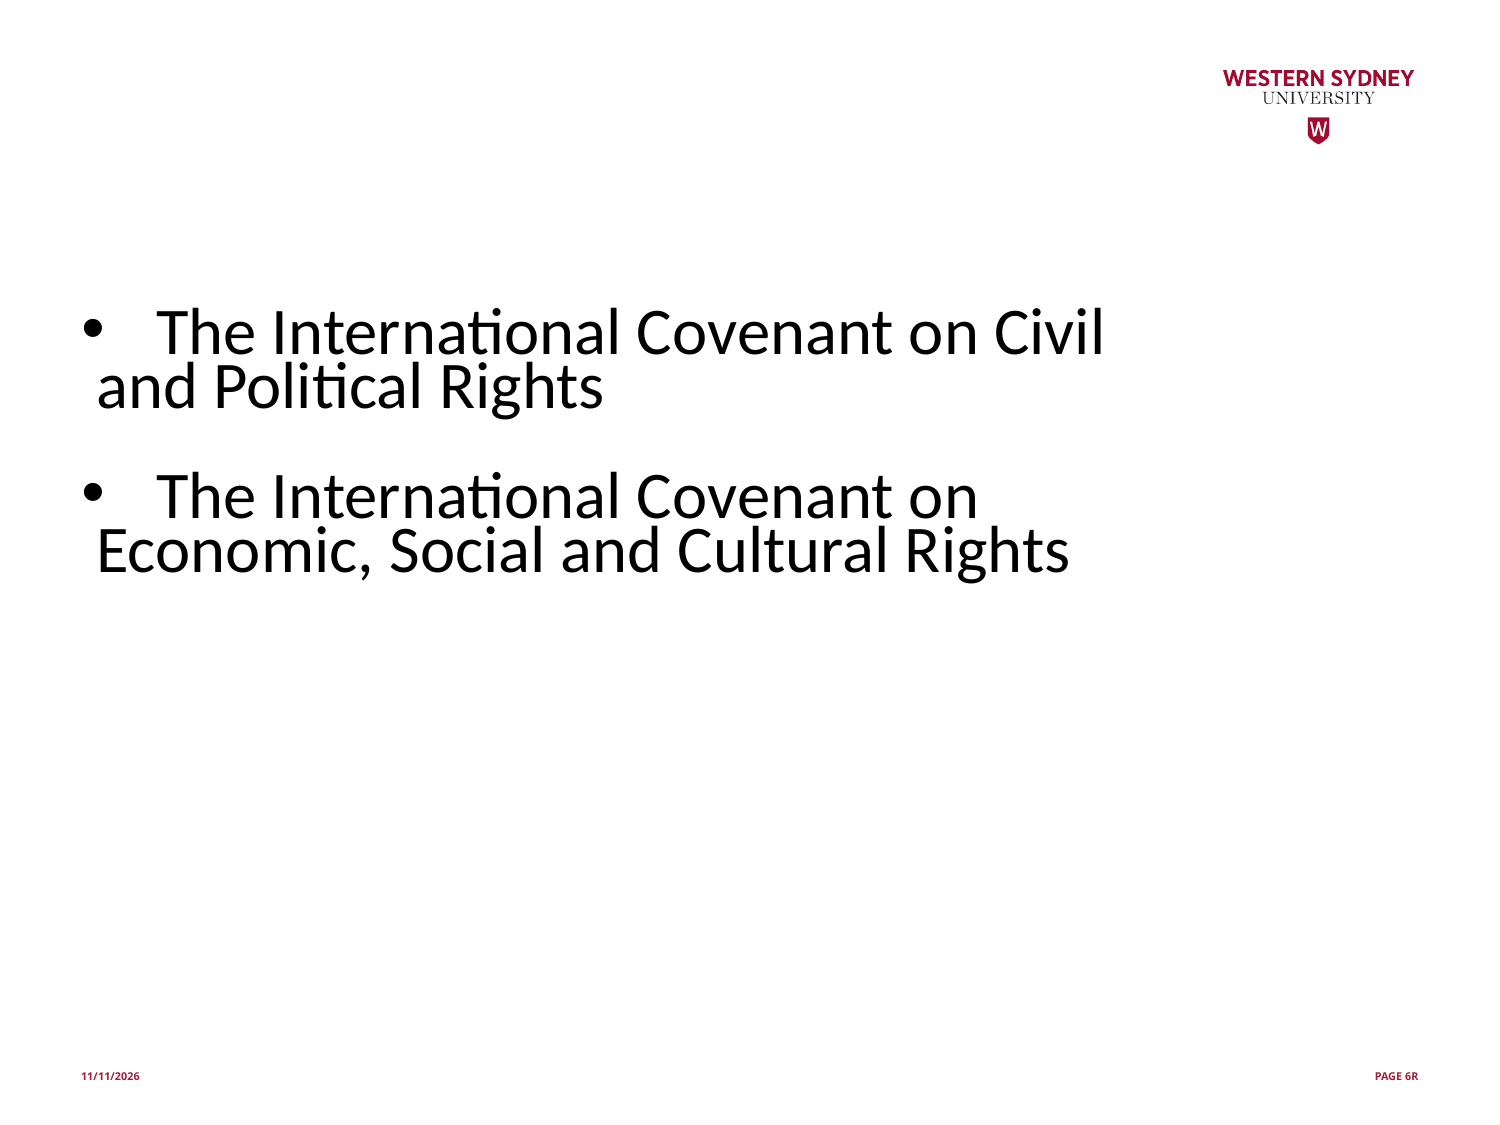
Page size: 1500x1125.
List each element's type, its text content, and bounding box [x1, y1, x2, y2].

picture [1218, 64, 1419, 150]
list The International Covenant on Civil and Political Rights The International Covenant on Economic, Social and Cultural Rights [81, 278, 1223, 1019]
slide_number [81, 1069, 419, 1103]
slide_number PAGE 6R [1081, 1069, 1419, 1103]
